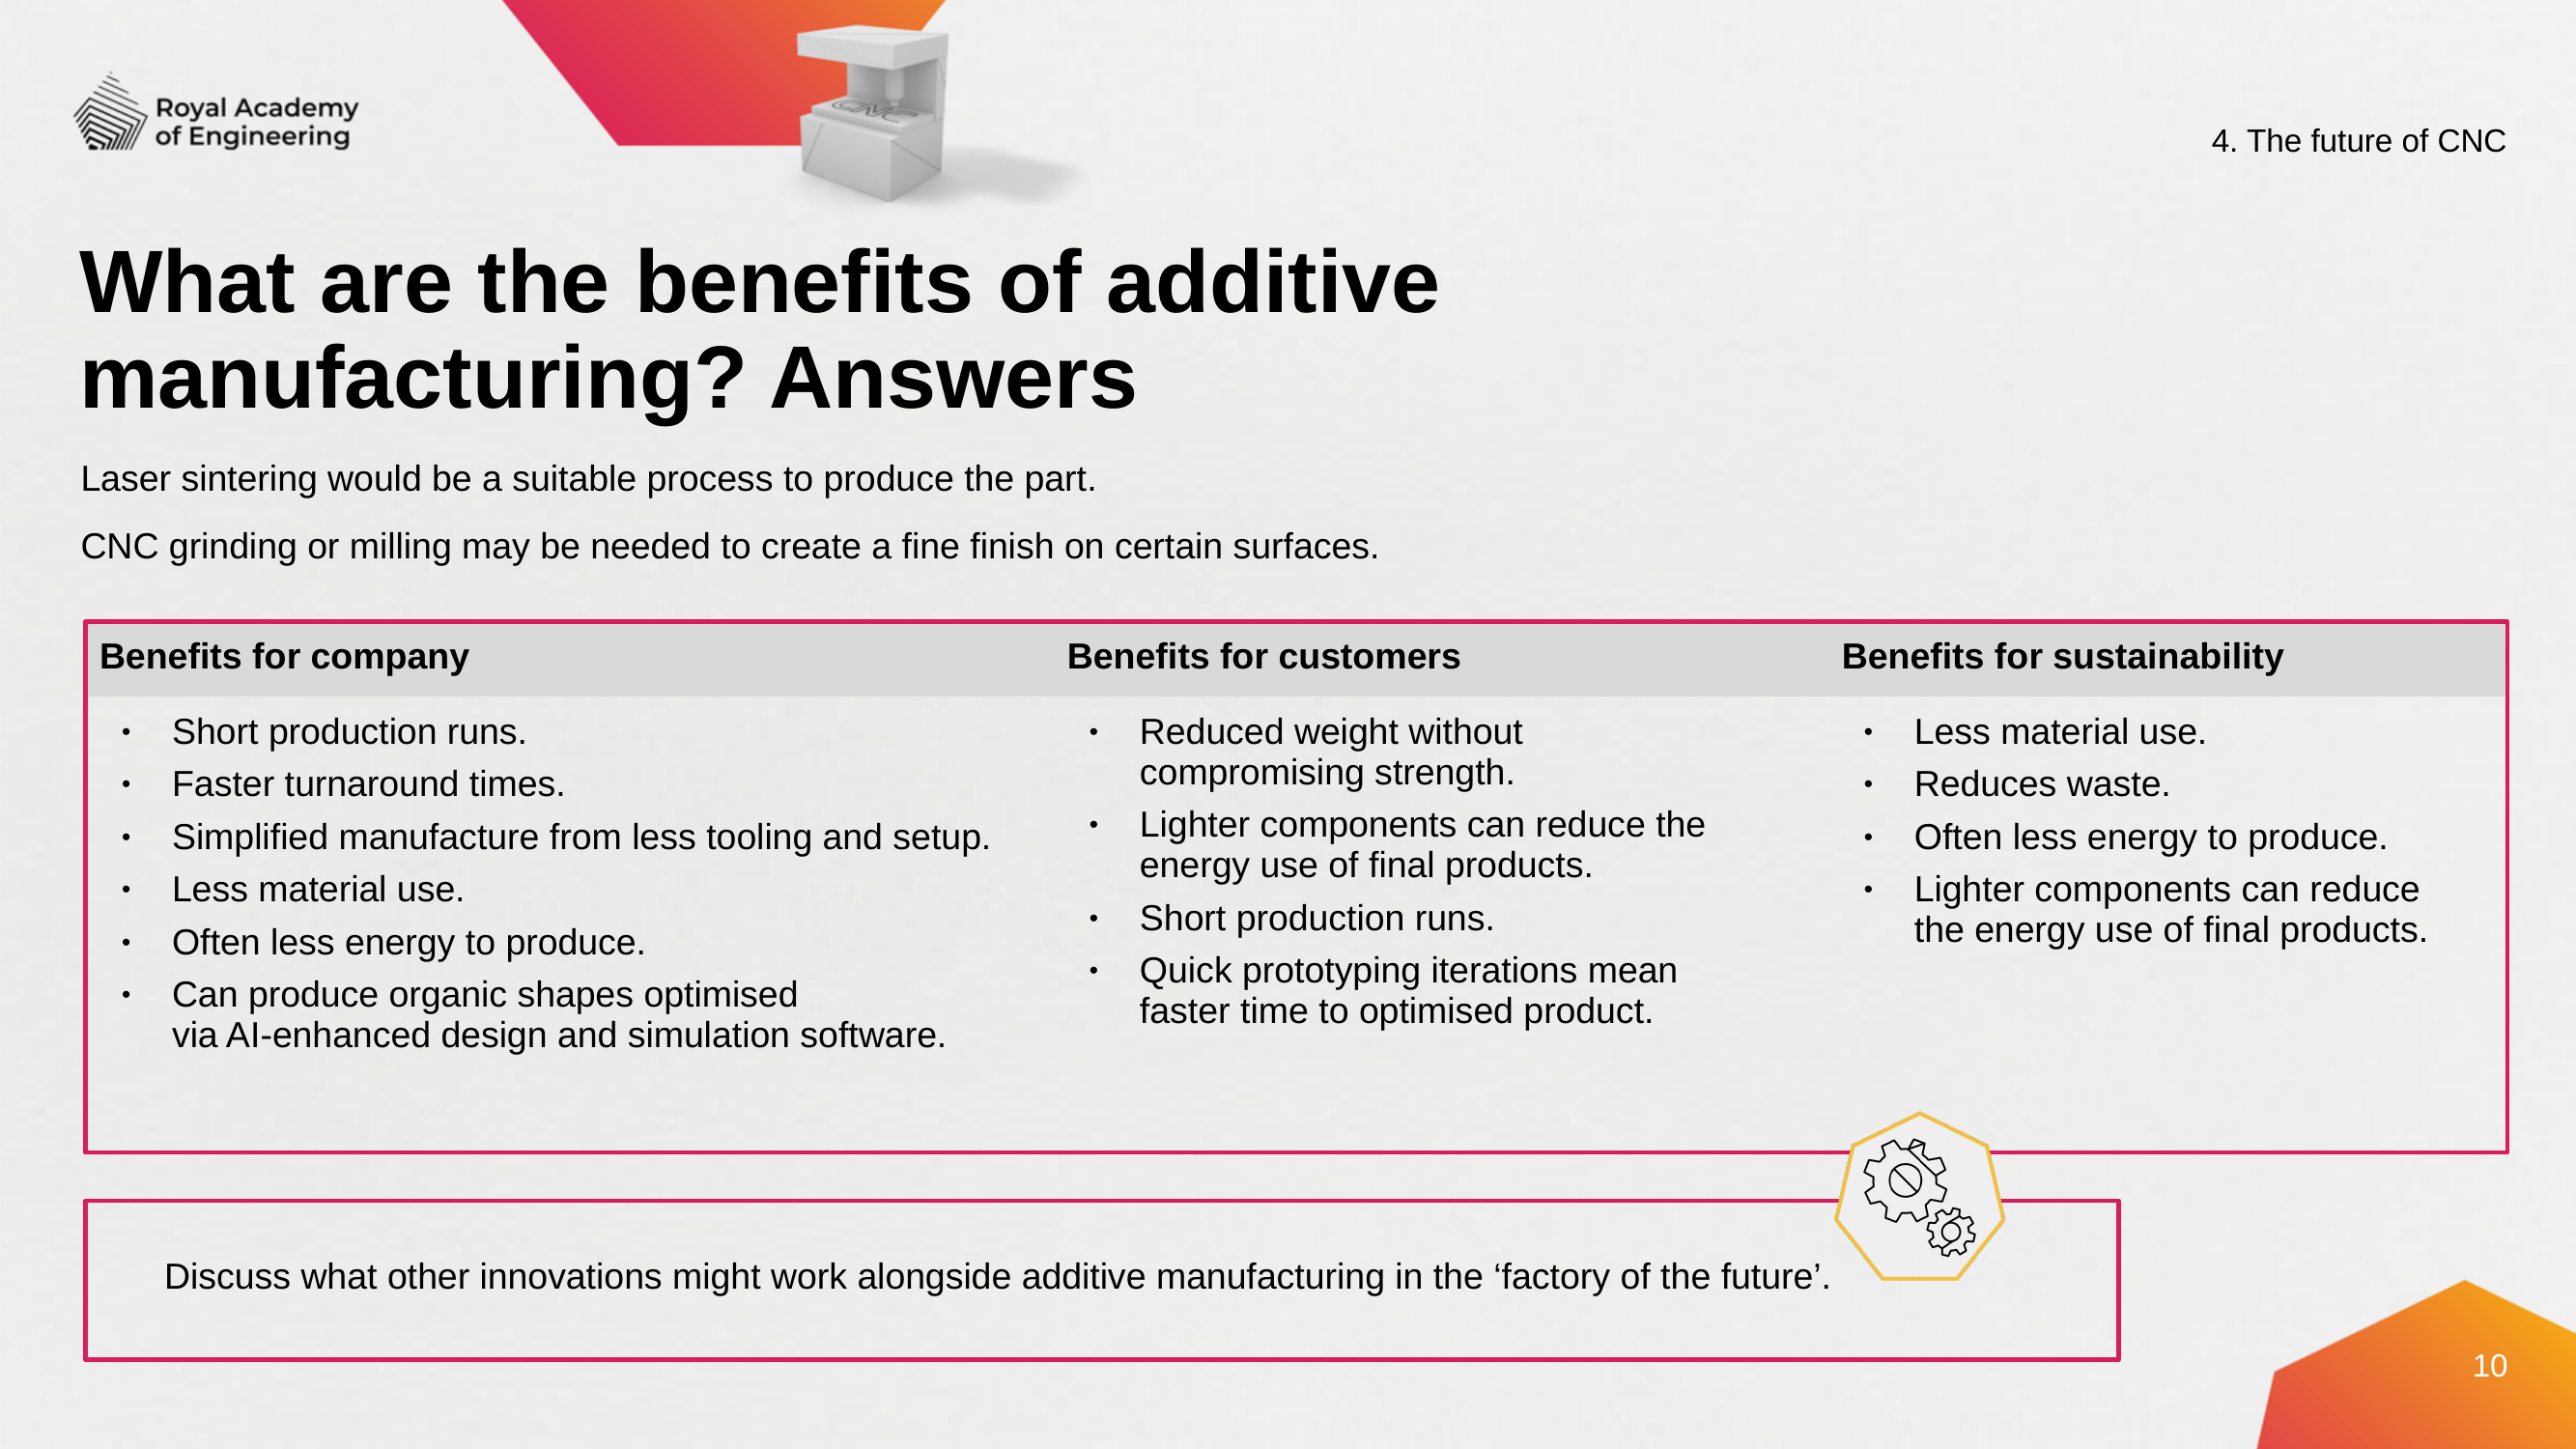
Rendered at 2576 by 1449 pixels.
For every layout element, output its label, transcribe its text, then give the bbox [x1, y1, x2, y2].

text_box Discuss what other innovations might work alongside additive manufacturing in the ‘factory of the future’. [85, 1200, 2119, 1360]
text_box 10 [2422, 1345, 2508, 1423]
text_box 4. The future of CNC [1502, 120, 2507, 198]
text_box [85, 621, 2507, 1153]
text_box Laser sintering would be a suitable process to produce the part. CNC grinding or milling may be needed to create a fine finish on certain surfaces. [66, 447, 1945, 574]
picture [0, 0, 2576, 1449]
title What are the benefits of additive manufacturing? Answers [65, 229, 2287, 345]
